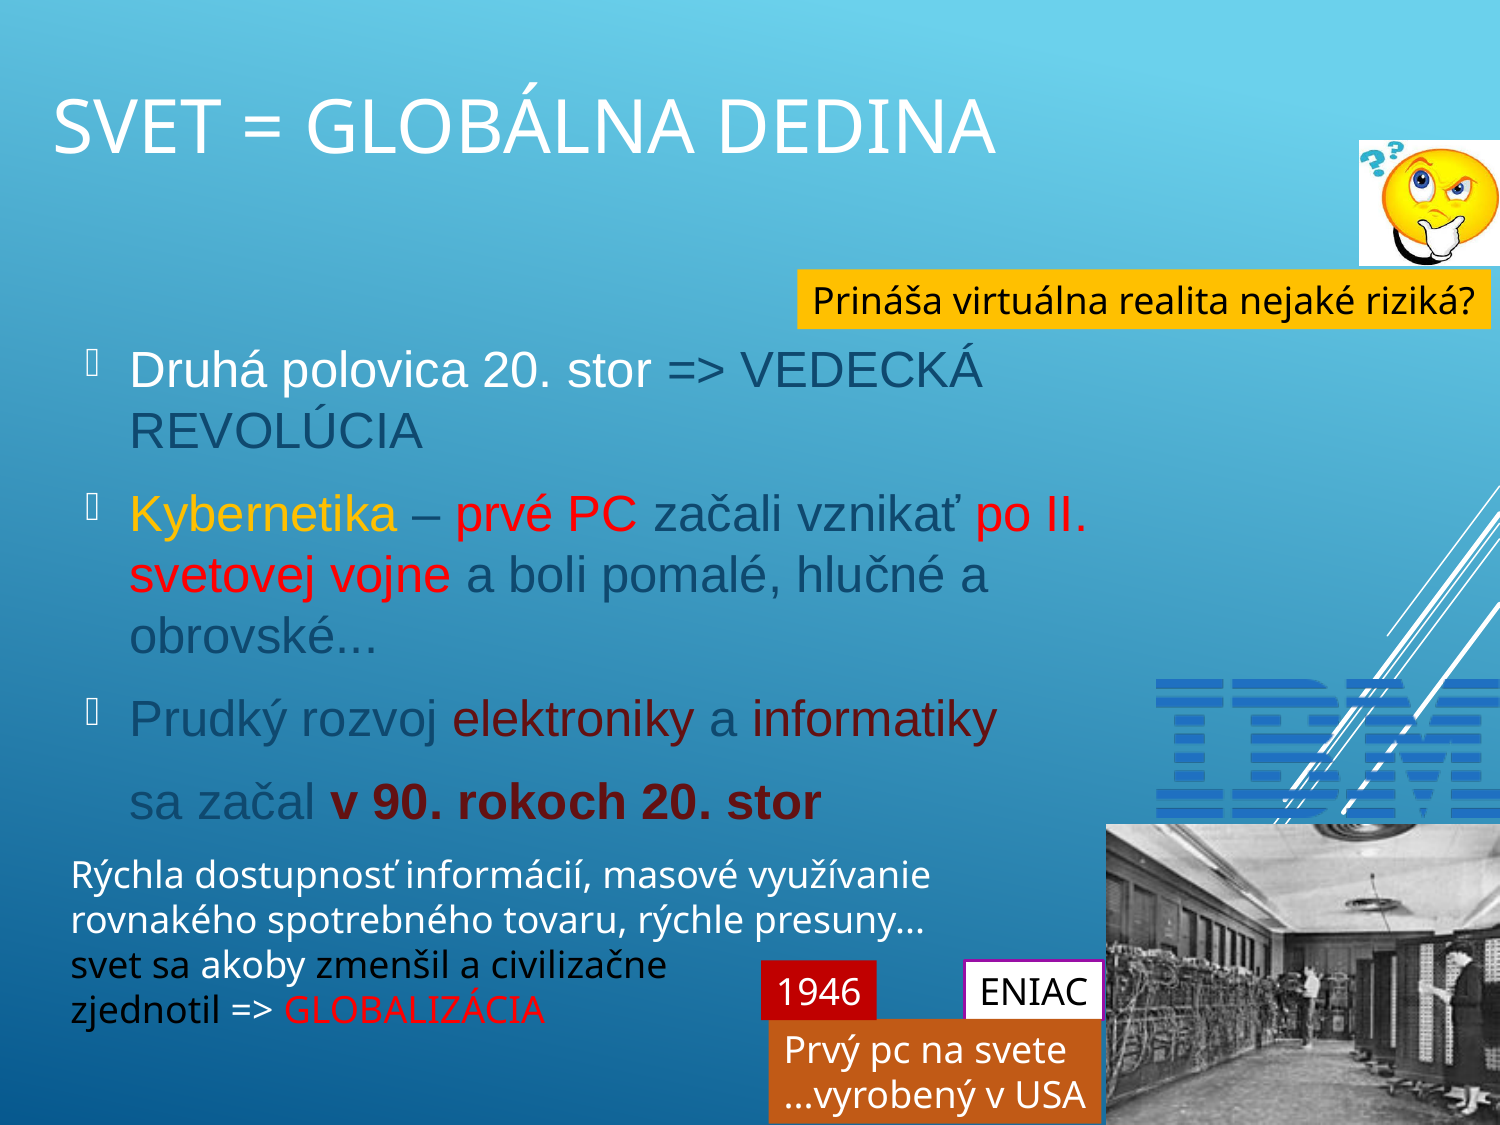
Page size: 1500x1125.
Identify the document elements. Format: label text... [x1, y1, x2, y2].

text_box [761, 960, 1109, 1125]
picture [1359, 140, 1500, 267]
picture [1155, 679, 1500, 818]
text_box Rýchla dostupnosť informácií, masové využívanie rovnakého spotrebného tovaru, rýchle presuny... svet sa akoby zmenšil a civilizačne zjednotil => GLOBALIZÁCIA [55, 843, 948, 1039]
list Druhá polovica 20. stor => VEDECKÁ REVOLÚCIA Kybernetika – prvé PC začali vznikať po II. svetovej vojne a boli pomalé, hlučné a obrovské... Prudký rozvoj elektroniky a informatiky sa začal v 90. rokoch 20. stor [70, 328, 1121, 922]
title Svet = globálna dedina [0, 0, 1050, 248]
text_box Prináša virtuálna realita nejaké riziká? [797, 269, 1491, 330]
picture [1106, 824, 1500, 1125]
